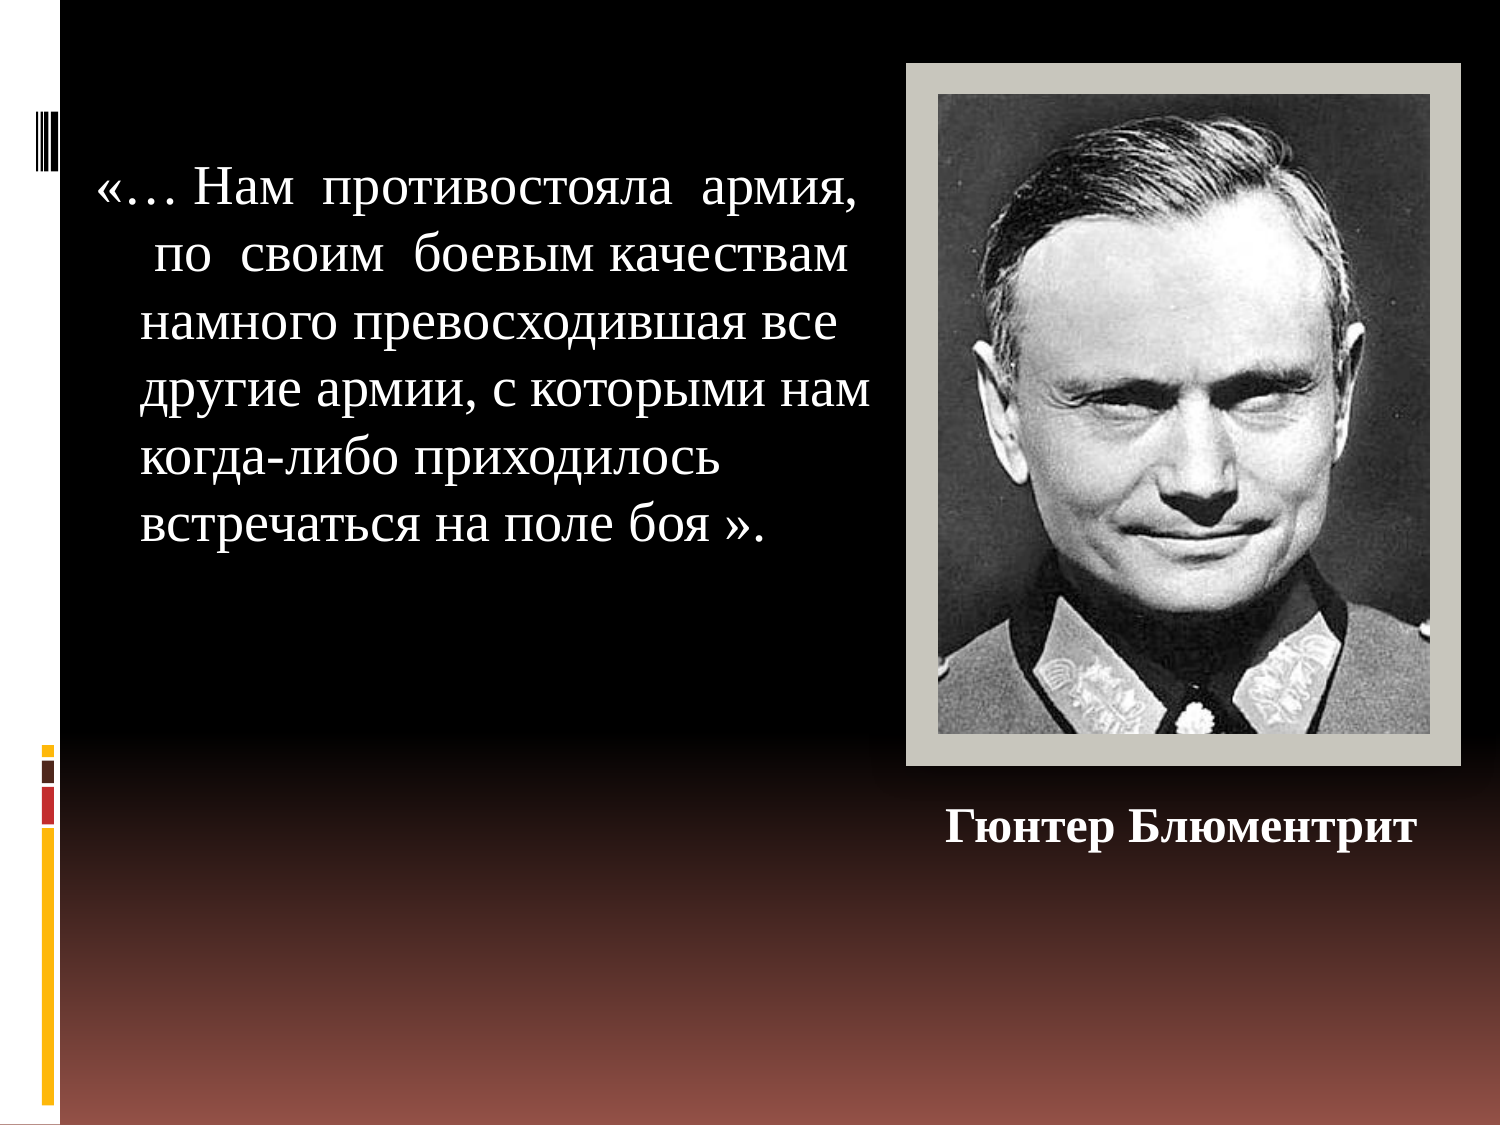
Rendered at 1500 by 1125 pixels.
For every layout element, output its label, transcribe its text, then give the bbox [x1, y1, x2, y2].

picture [937, 93, 1430, 735]
list «… Нам противостояла армия, по своим боевым качествам намного превосходившая все другие армии, с которыми нам когда-либо приходилось встречаться на поле боя ». [76, 140, 893, 892]
text_box Гюнтер Блюментрит [937, 785, 1442, 860]
